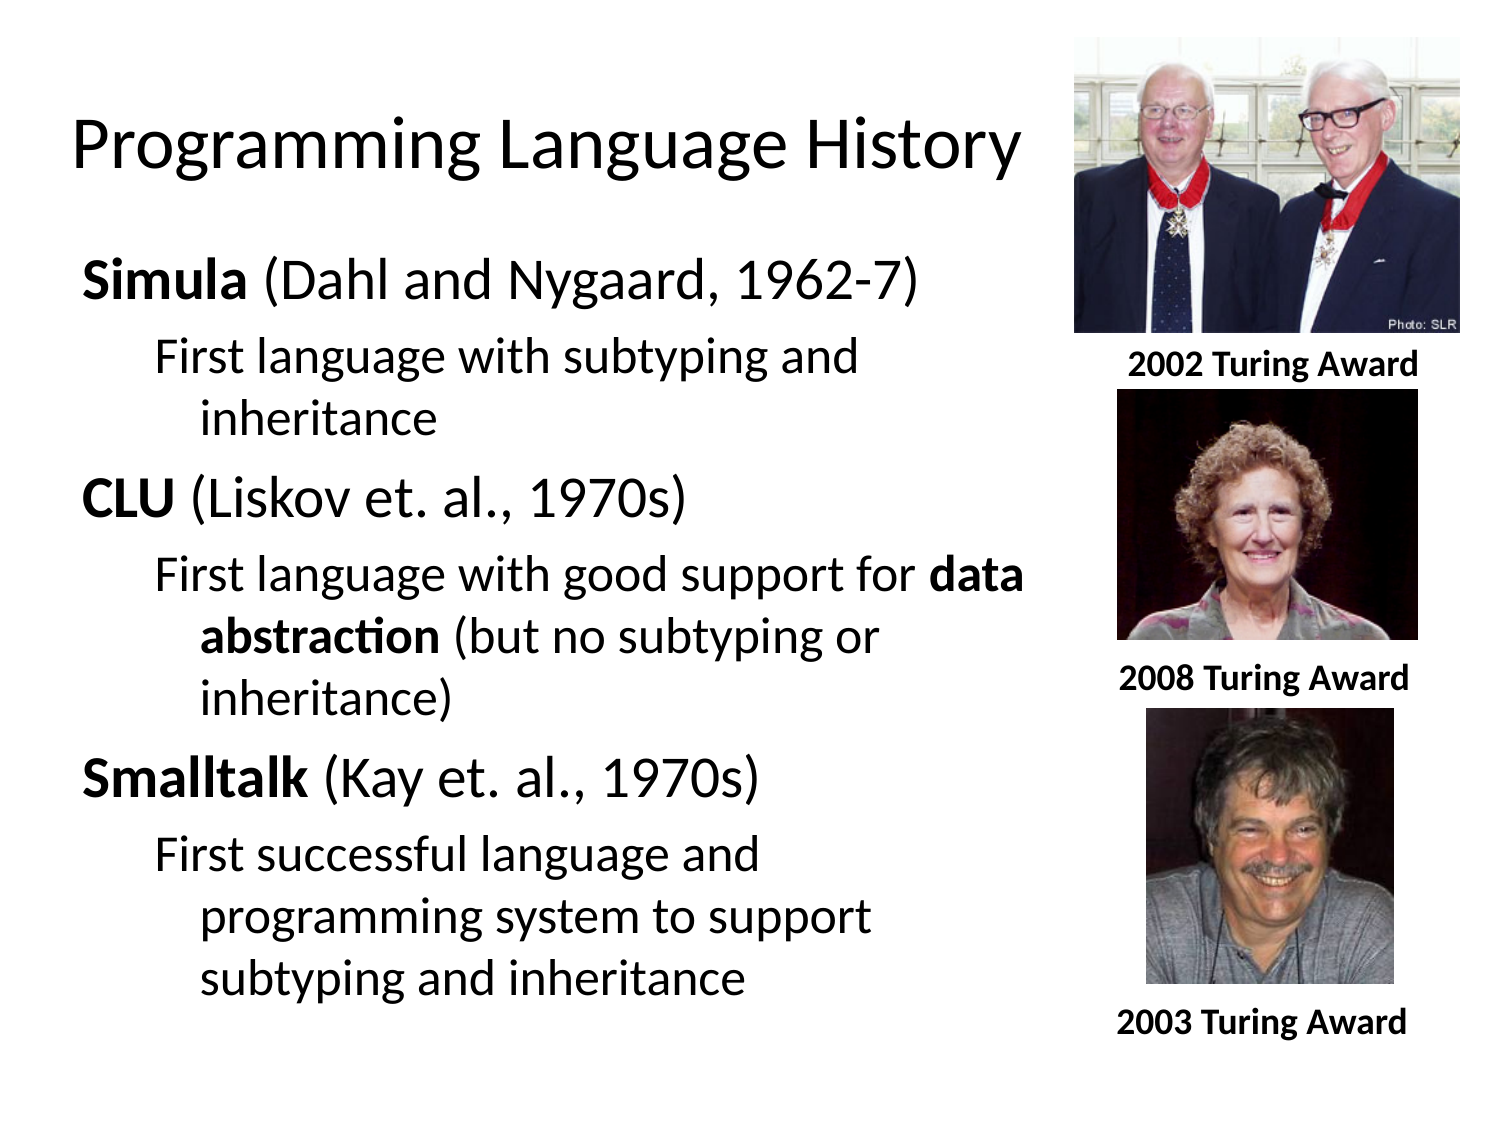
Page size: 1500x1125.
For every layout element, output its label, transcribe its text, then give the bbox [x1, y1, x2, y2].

list Simula (Dahl and Nygaard, 1962-7) First language with subtyping and inheritance CLU (Liskov et. al., 1970s) First language with good support for data abstraction (but no subtyping or inheritance) Smalltalk (Kay et. al., 1970s) First successful language and programming system to support subtyping and inheritance [67, 232, 1050, 1017]
picture [1117, 388, 1418, 640]
text_box 2003 Turing Award [1101, 989, 1423, 1050]
text_box 2008 Turing Award [1103, 645, 1426, 706]
picture [1074, 37, 1460, 333]
picture [1146, 707, 1394, 984]
text_box 2002 Turing Award [1112, 341, 1435, 392]
title Programming Language History [56, 45, 1039, 233]
